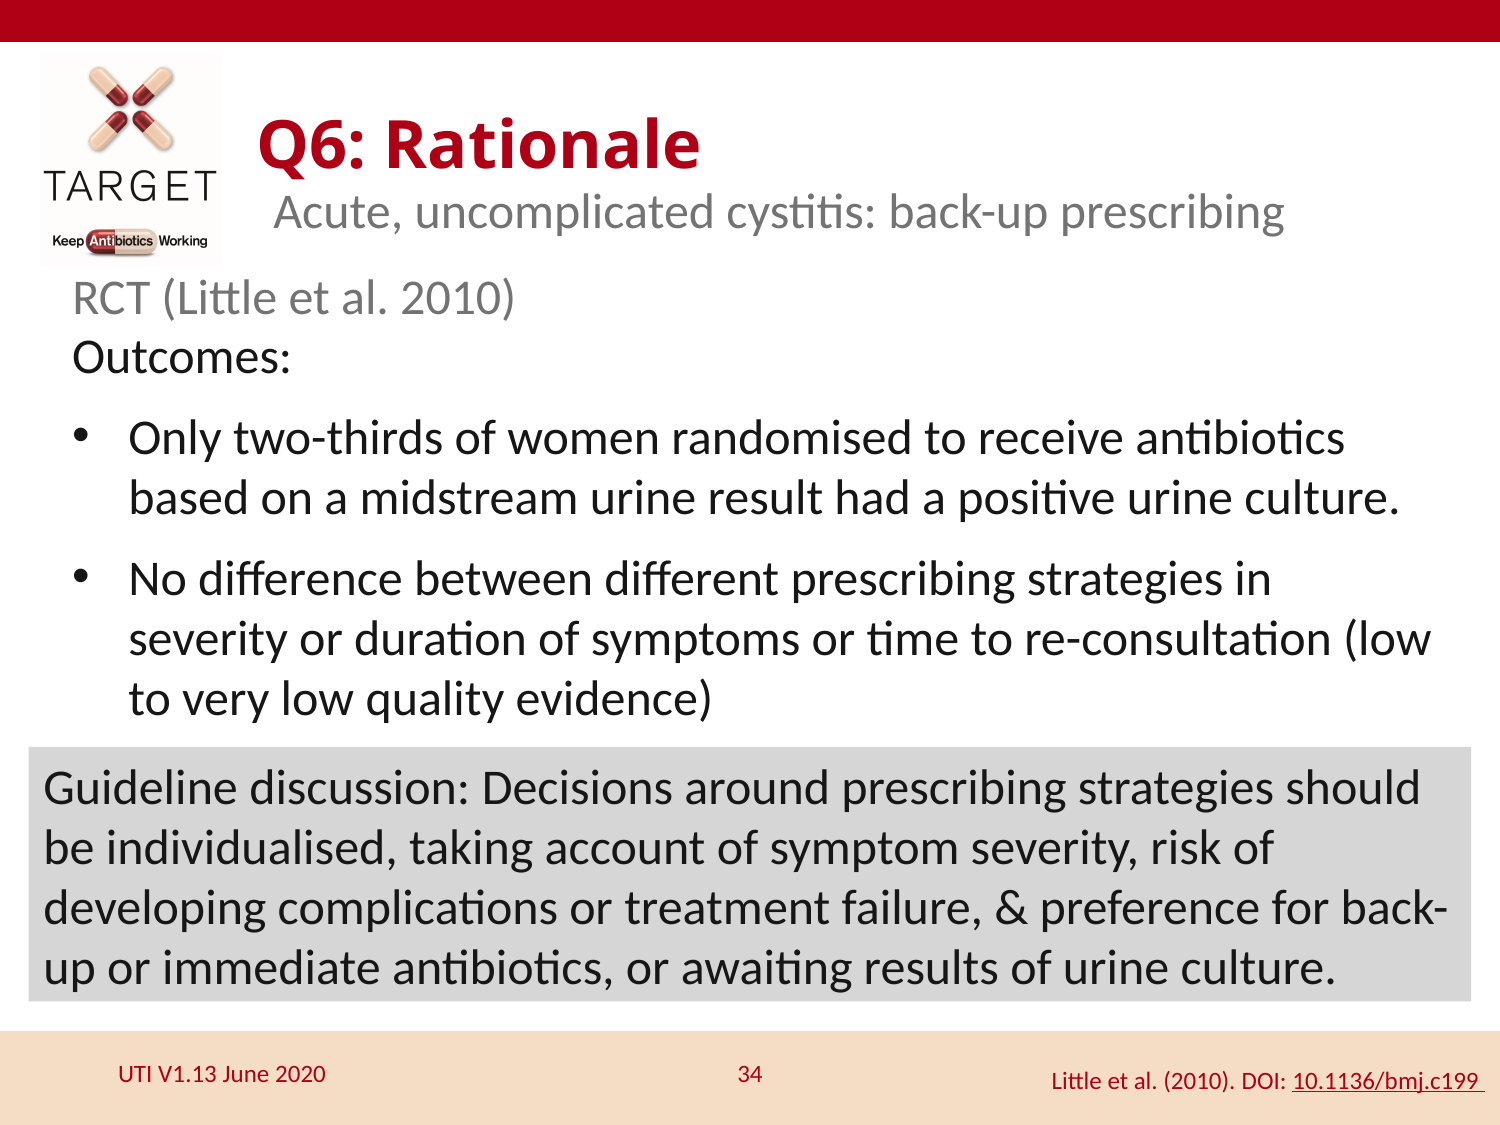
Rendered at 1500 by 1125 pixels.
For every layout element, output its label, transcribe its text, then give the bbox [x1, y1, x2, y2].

text_box Guideline discussion: Decisions around prescribing strategies should be individualised, taking account of symptom severity, risk of developing complications or treatment failure, & preference for back-up or immediate antibiotics, or awaiting results of urine culture. [28, 746, 1472, 1002]
text_box Q6: Rationale [241, 38, 1481, 256]
picture [39, 52, 221, 267]
text_box RCT (Little et al. 2010) [57, 263, 1423, 316]
text_box Acute, uncomplicated cystitis: back-up prescribing [258, 171, 1301, 246]
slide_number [103, 1042, 441, 1103]
text_box Little et al. (2010). DOI: 10.1136/bmj.c199 [771, 1025, 1500, 1125]
text_box Outcomes: Only two-thirds of women randomised to receive antibiotics based on a midstream urine result had a positive urine culture. No difference between different prescribing strategies in severity or duration of symptoms or time to re-consultation (low to very low quality evidence) [57, 316, 1461, 733]
text_box 34 [581, 1042, 771, 1103]
